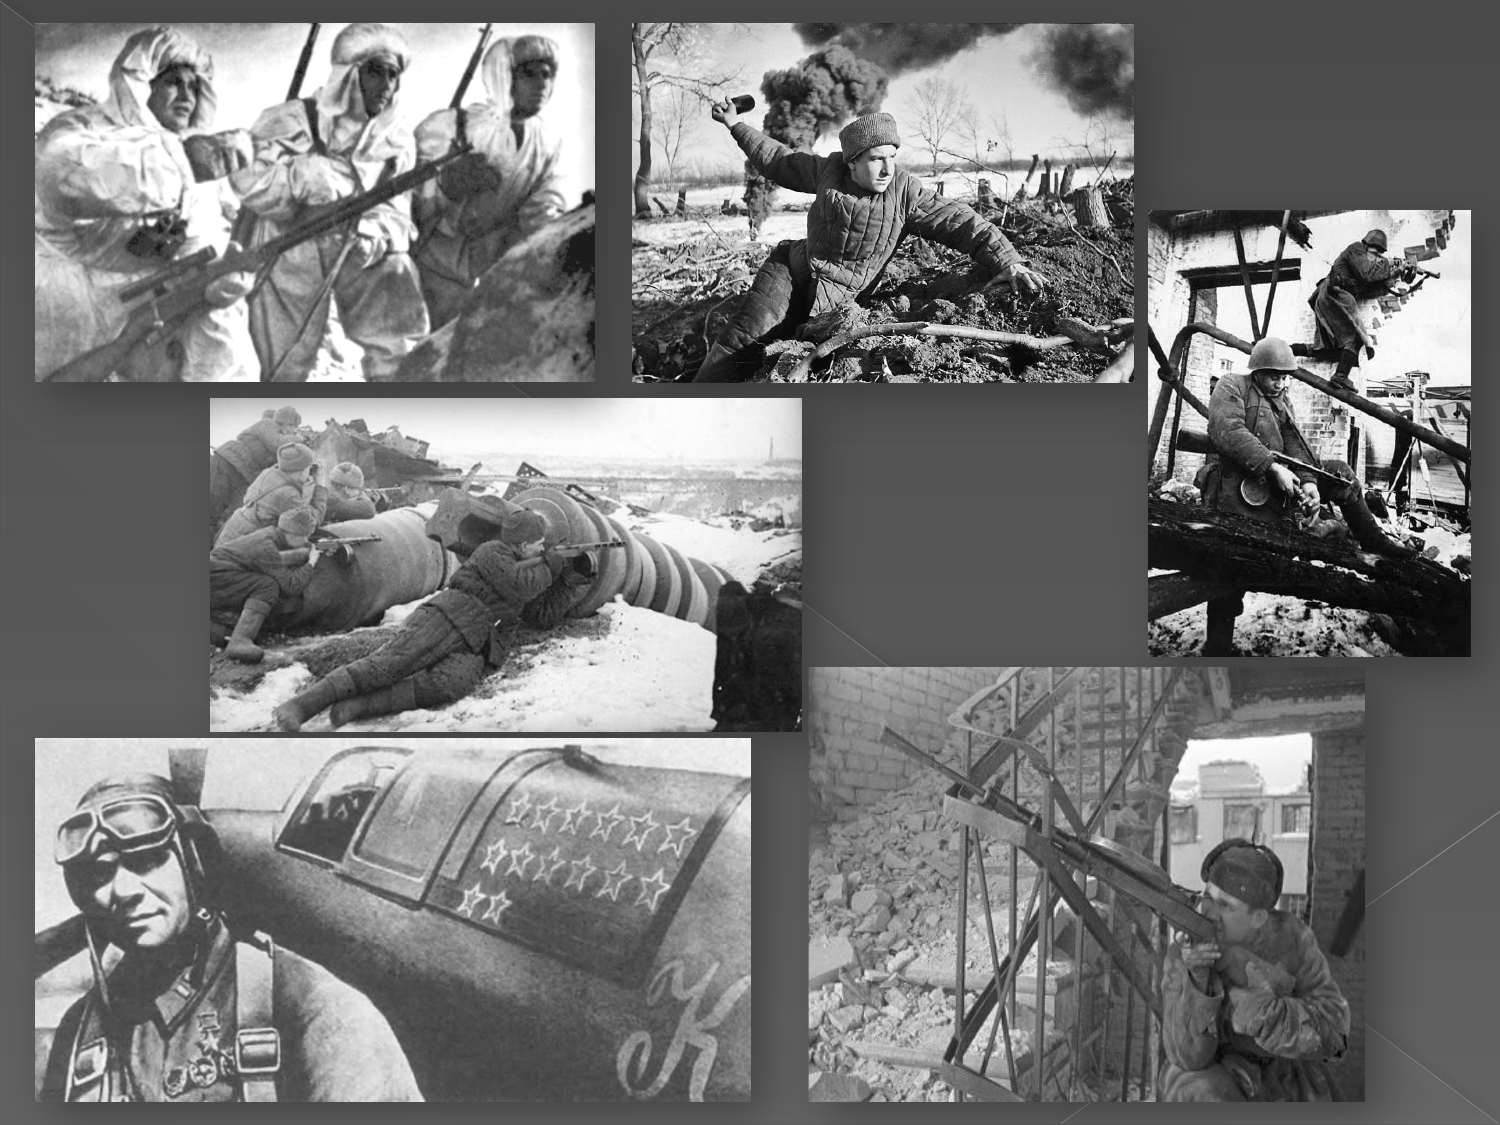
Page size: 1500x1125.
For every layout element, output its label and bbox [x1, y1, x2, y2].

picture [34, 738, 752, 1102]
picture [210, 398, 802, 732]
picture [1148, 210, 1471, 657]
picture [632, 23, 1134, 384]
picture [34, 23, 595, 383]
picture [808, 667, 1366, 1102]
